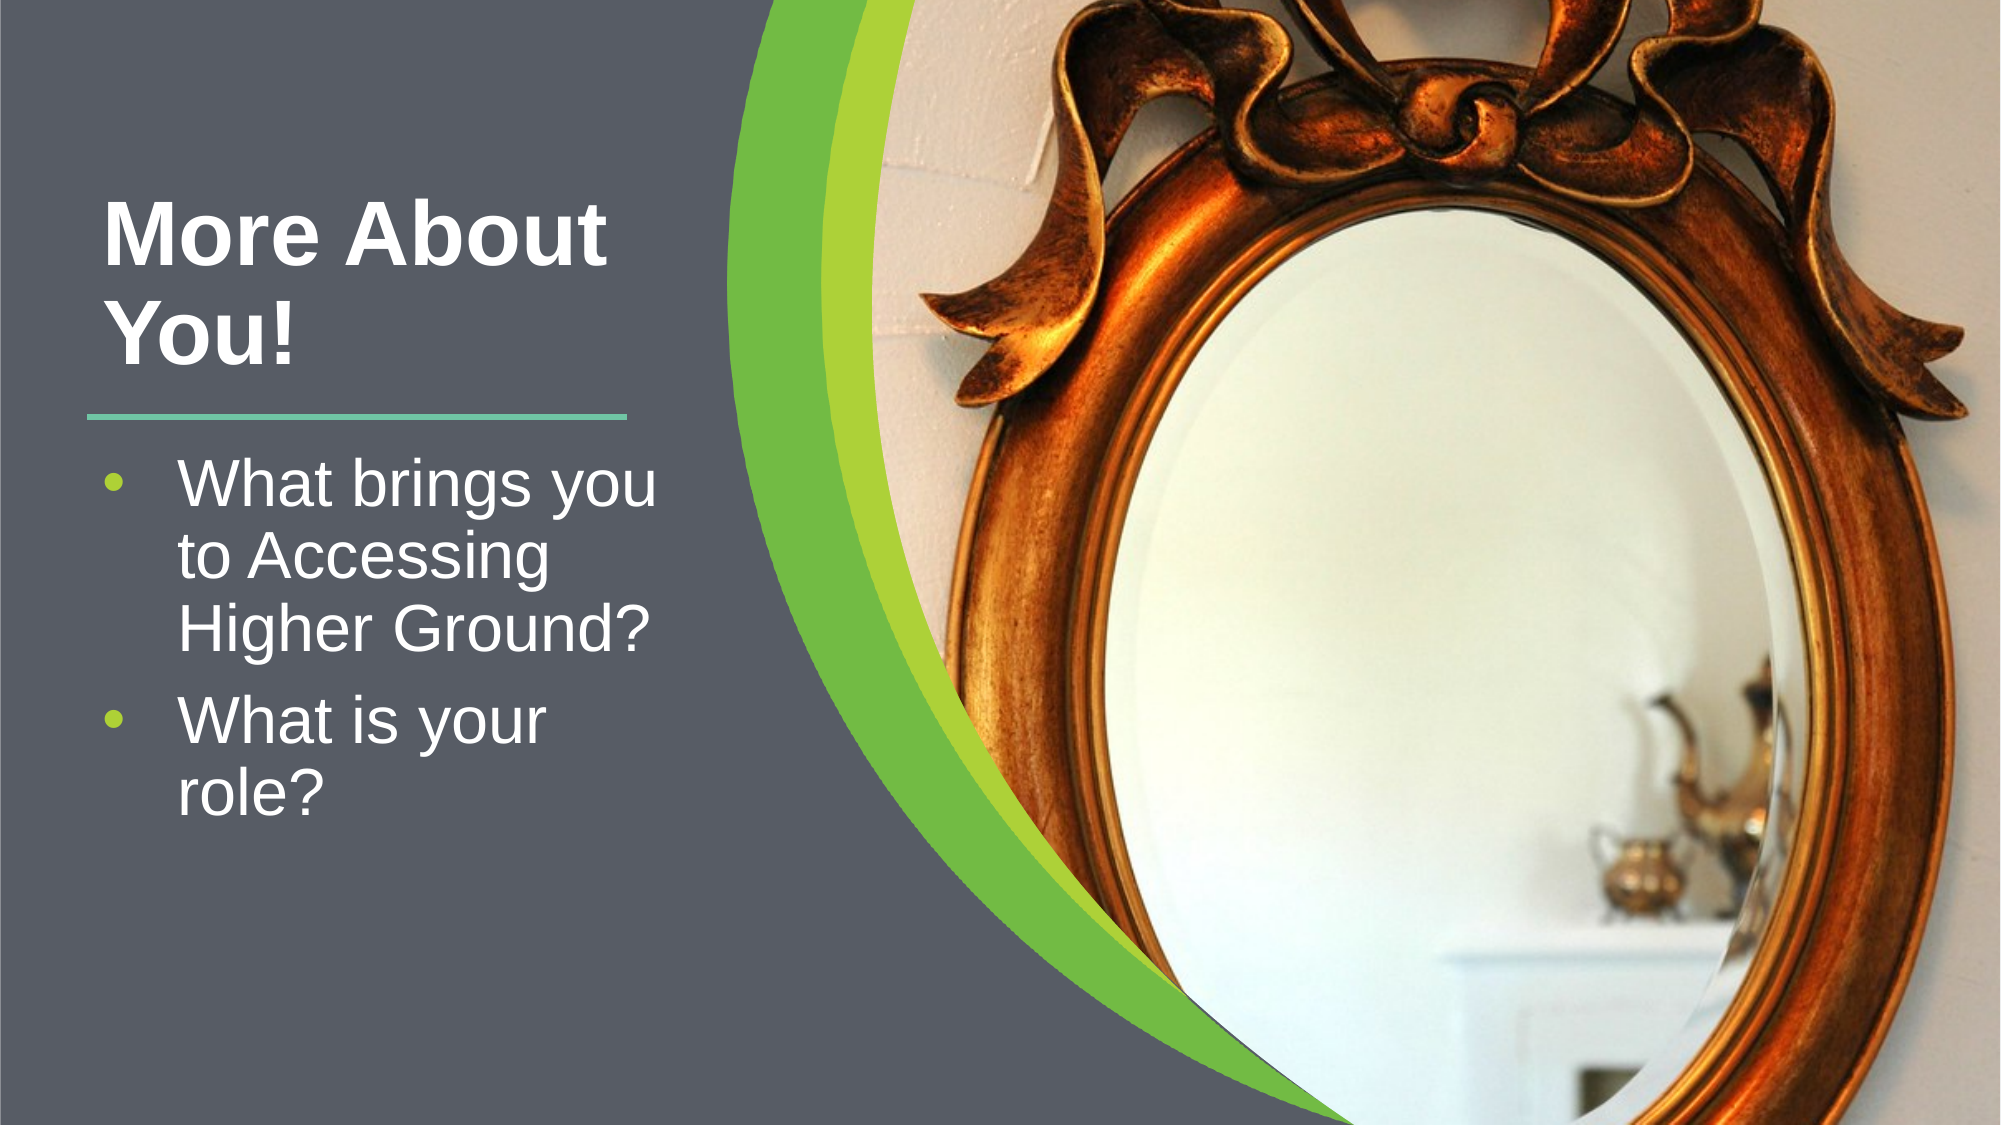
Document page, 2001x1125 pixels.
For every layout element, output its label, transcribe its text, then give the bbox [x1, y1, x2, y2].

list What brings you to Accessing Higher Ground? What is your role? [87, 441, 693, 1043]
picture [0, 0, 2001, 1125]
title More About You! [87, 98, 628, 393]
